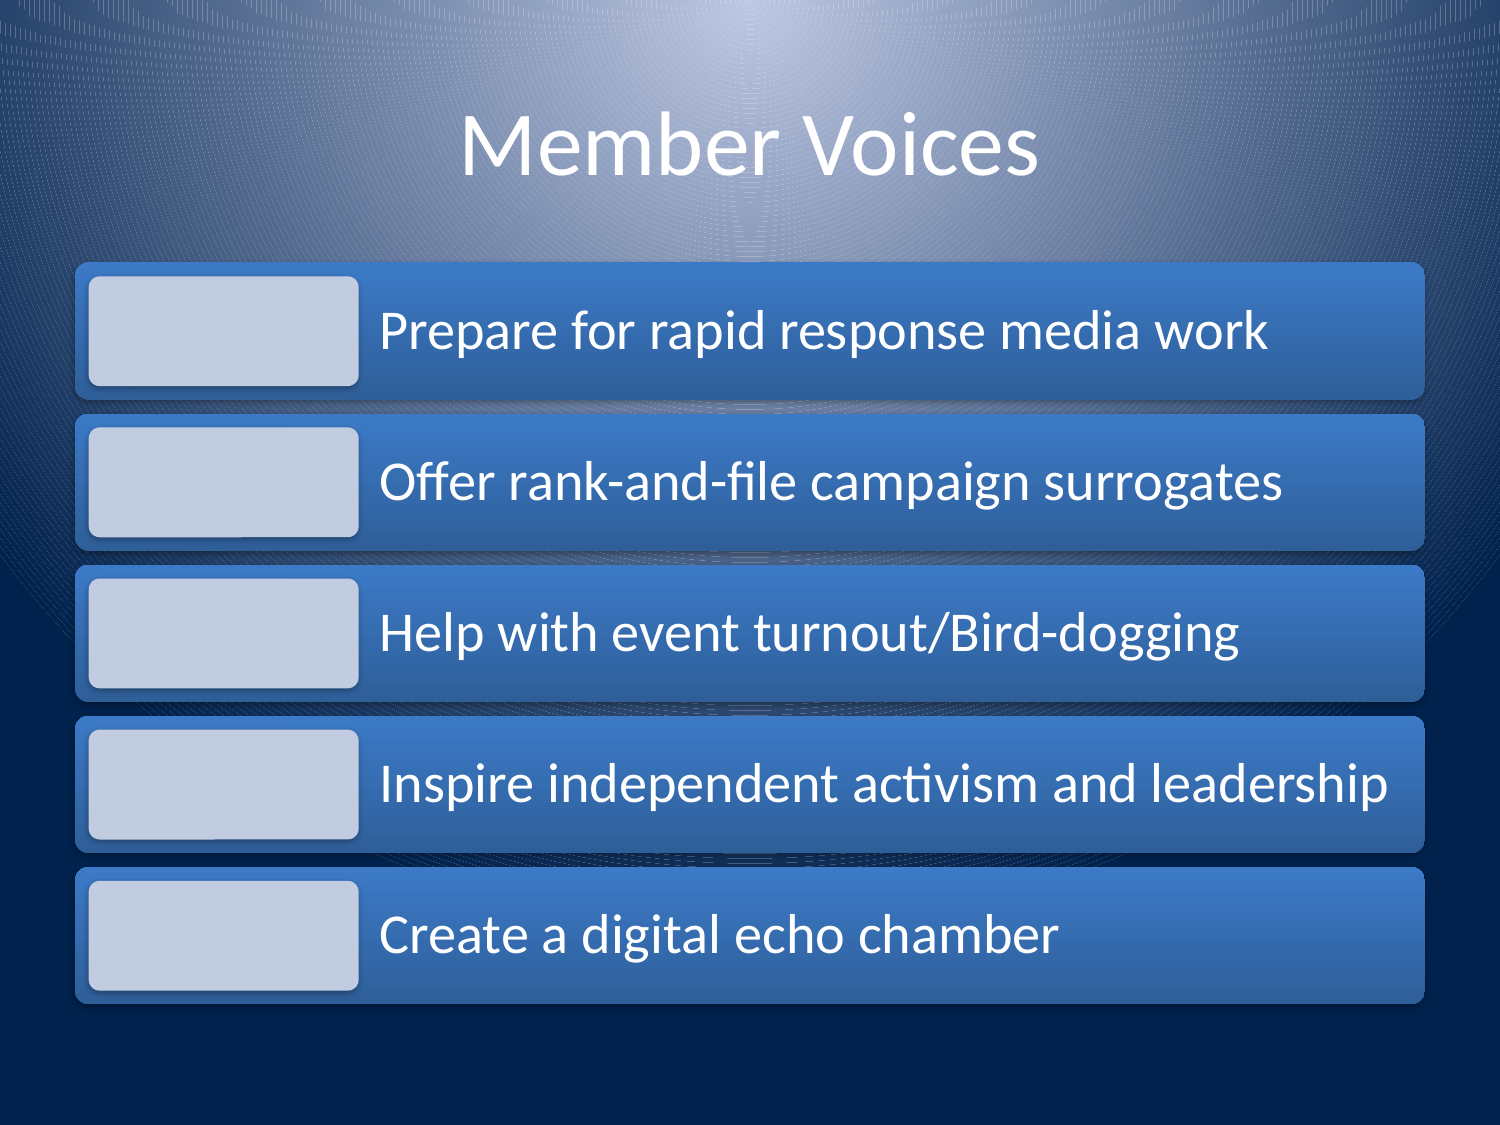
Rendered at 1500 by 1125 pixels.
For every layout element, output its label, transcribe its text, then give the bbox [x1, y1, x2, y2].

title Member Voices [75, 45, 1425, 233]
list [74, 262, 1426, 1006]
